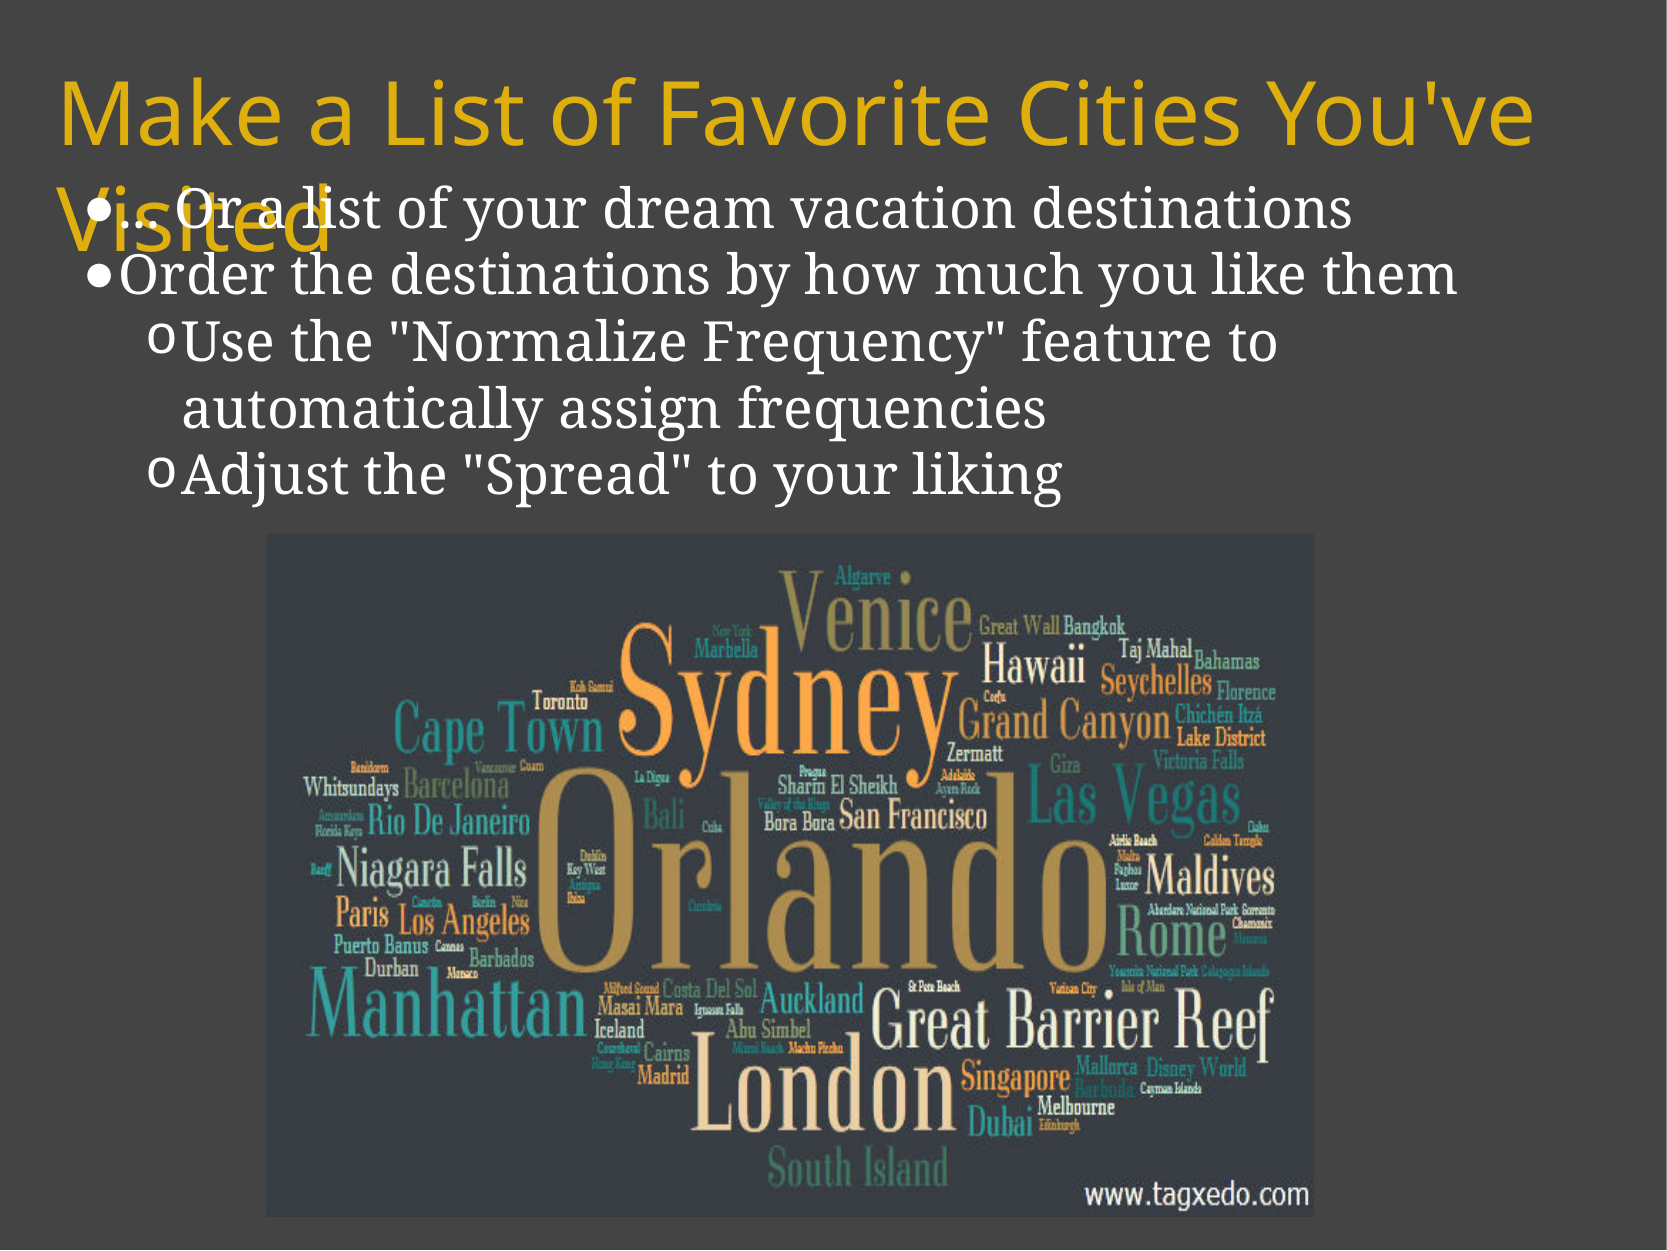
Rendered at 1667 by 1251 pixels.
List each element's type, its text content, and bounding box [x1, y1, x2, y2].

list ... Or a list of your dream vacation destinations Order the destinations by how much you like them Use the "Normalize Frequency" feature to automatically assign frequencies Adjust the "Spread" to your liking [50, 166, 1628, 1078]
title Make a List of Favorite Cities You've Visited [50, 50, 1630, 213]
picture [0, 0, 1667, 1250]
